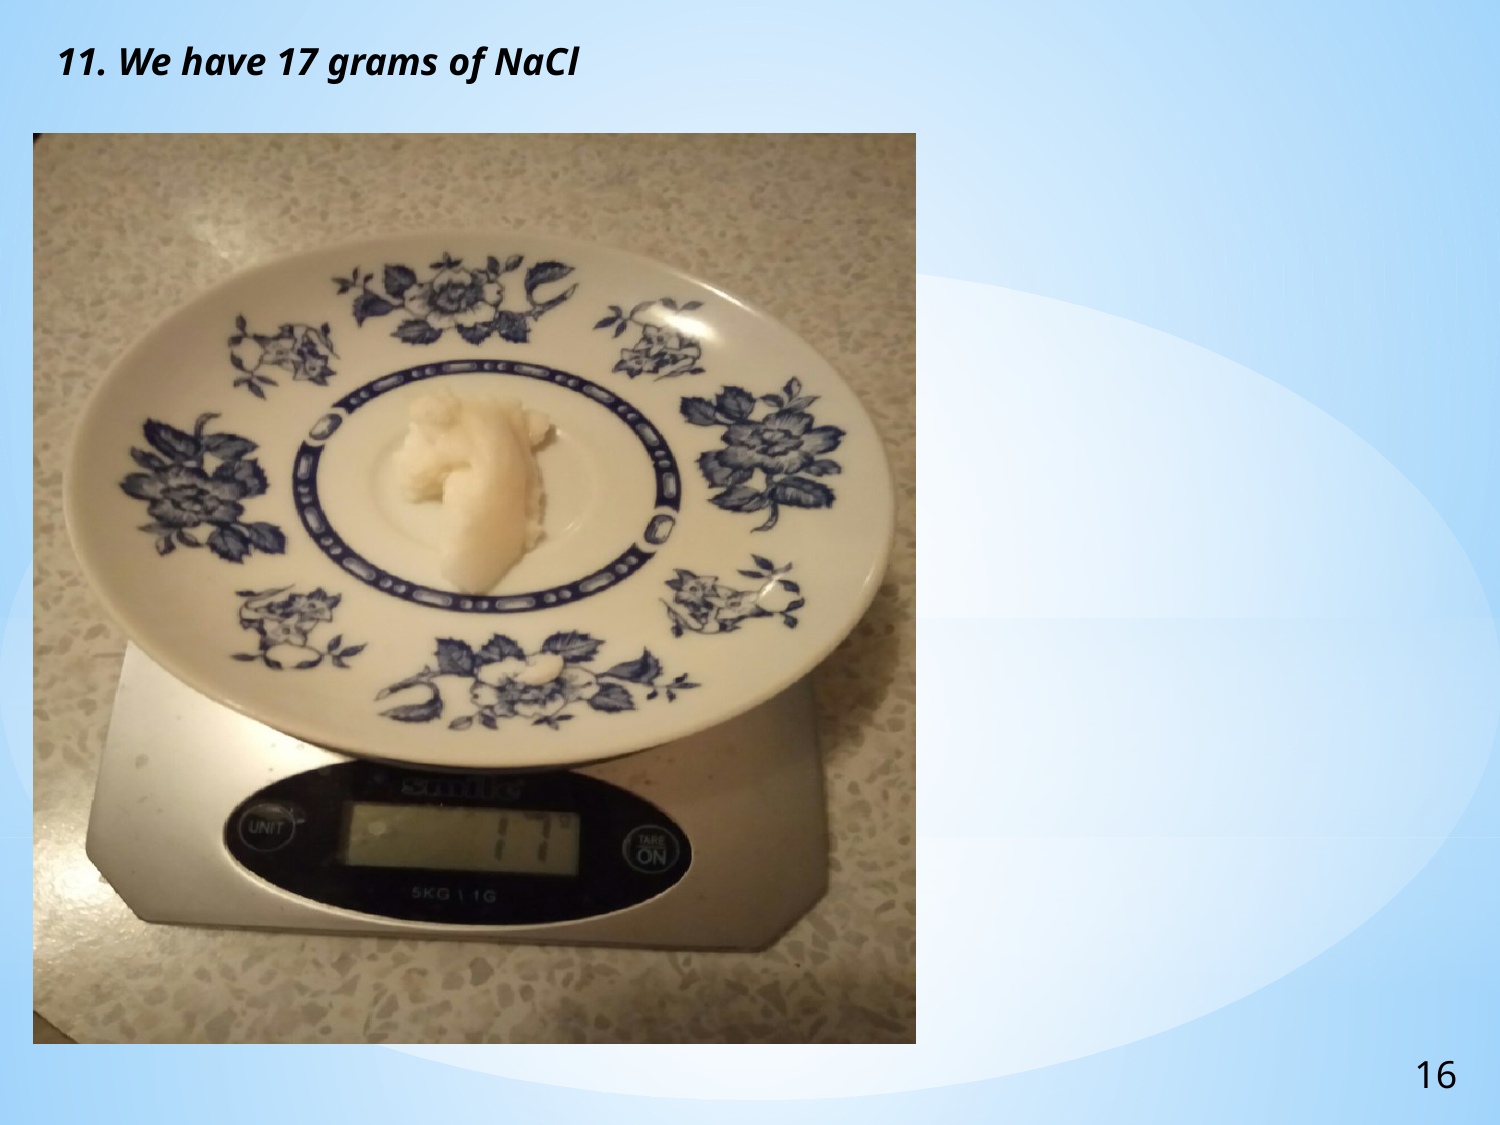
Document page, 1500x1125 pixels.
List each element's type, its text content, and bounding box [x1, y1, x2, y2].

text_box 11. We have 17 grams of NaCl [41, 30, 792, 91]
text_box 16 [1399, 1043, 1500, 1104]
picture [32, 133, 916, 1044]
